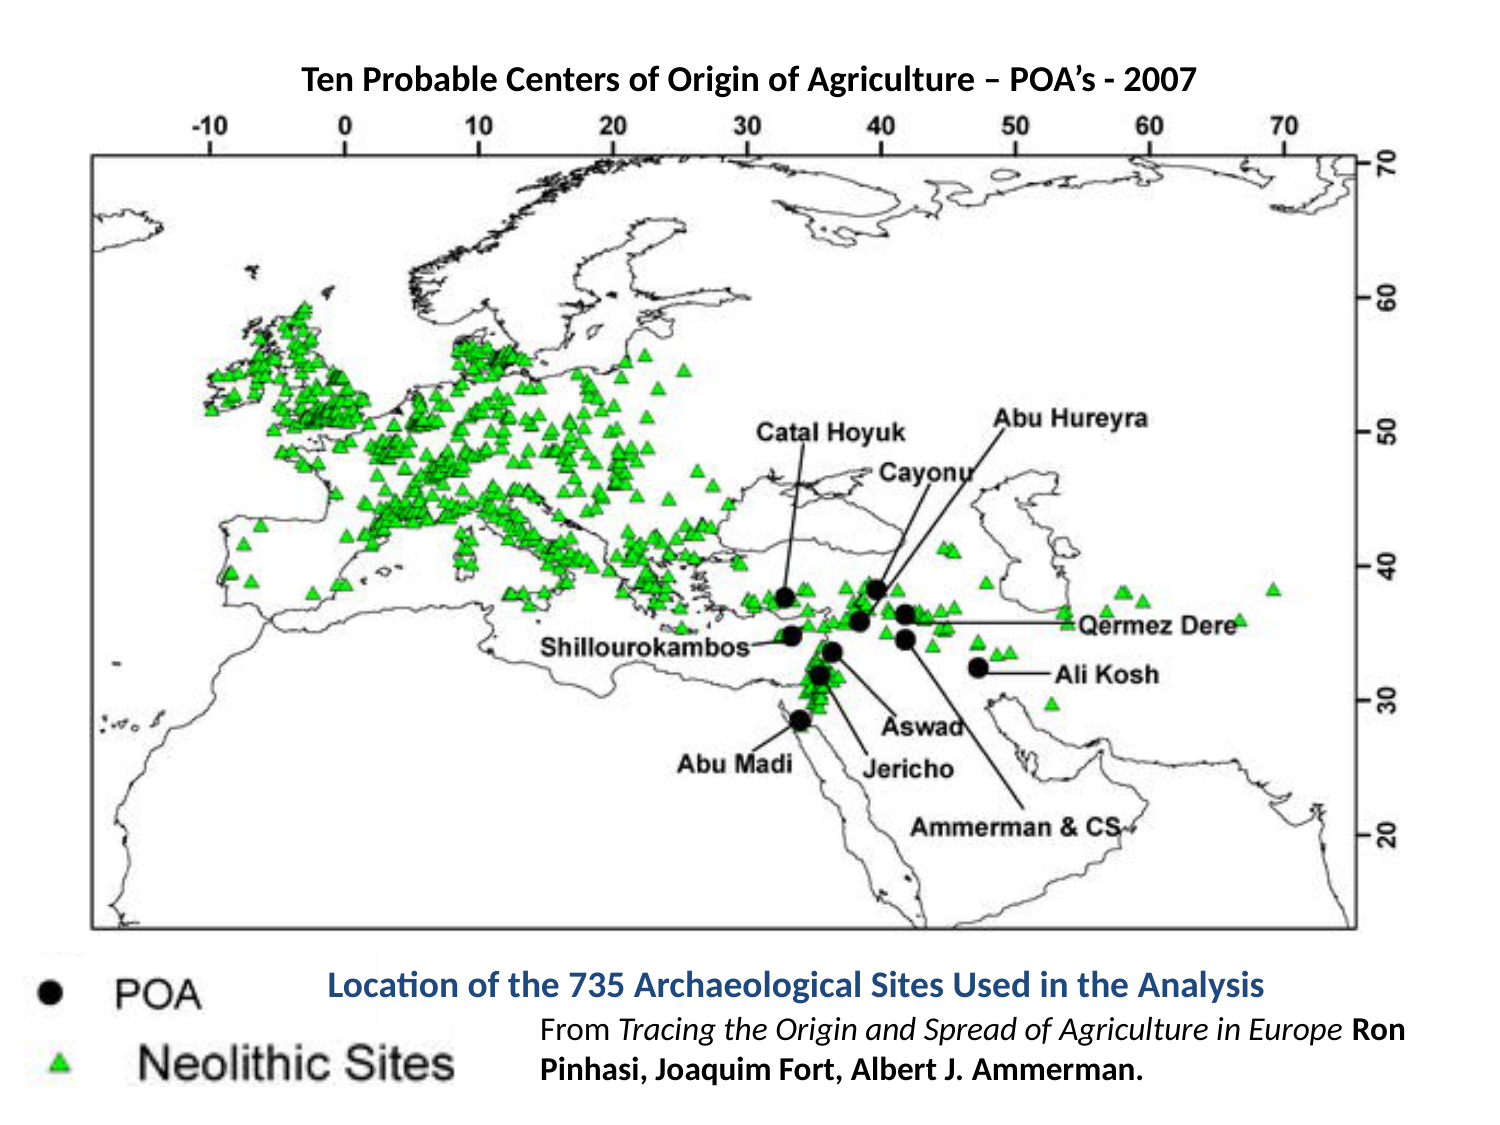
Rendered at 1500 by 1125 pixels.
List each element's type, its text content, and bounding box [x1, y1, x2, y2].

text_box From Tracing the Origin and Spread of Agriculture in Europe Ron Pinhasi, Joaquim Fort, Albert J. Ammerman. [525, 999, 1459, 1094]
picture [0, 1026, 455, 1088]
picture [88, 113, 1400, 949]
title Ten Probable Centers of Origin of Agriculture – POA’s - 2007 [0, 47, 1500, 107]
text_box Location of the 735 Archaeological Sites Used in the Analysis [382, 952, 1447, 1012]
picture [0, 952, 379, 1024]
